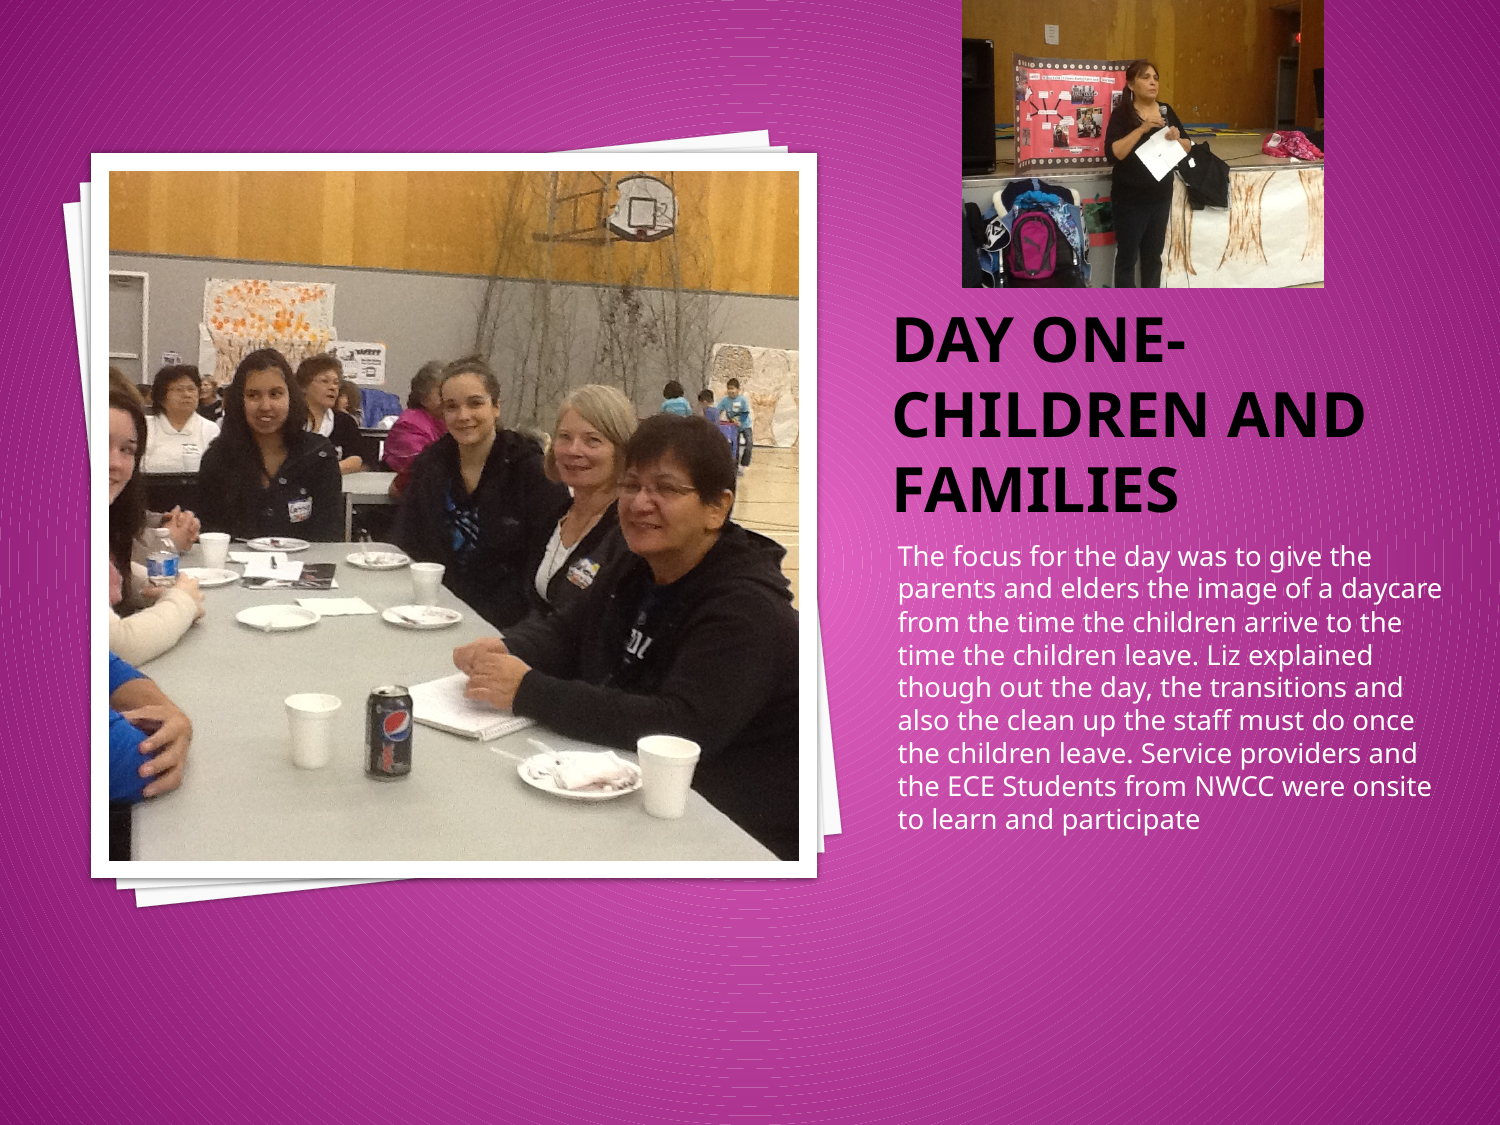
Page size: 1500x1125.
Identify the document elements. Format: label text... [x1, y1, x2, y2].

title Day one- children and families [884, 187, 1447, 525]
picture [108, 170, 800, 862]
picture [962, 0, 1325, 288]
list The focus for the day was to give the parents and elders the image of a daycare from the time the children arrive to the time the children leave. Liz explained though out the day, the transitions and also the clean up the staff must do once the children leave. Service providers and the ECE Students from NWCC were onsite to learn and participate [884, 538, 1447, 854]
